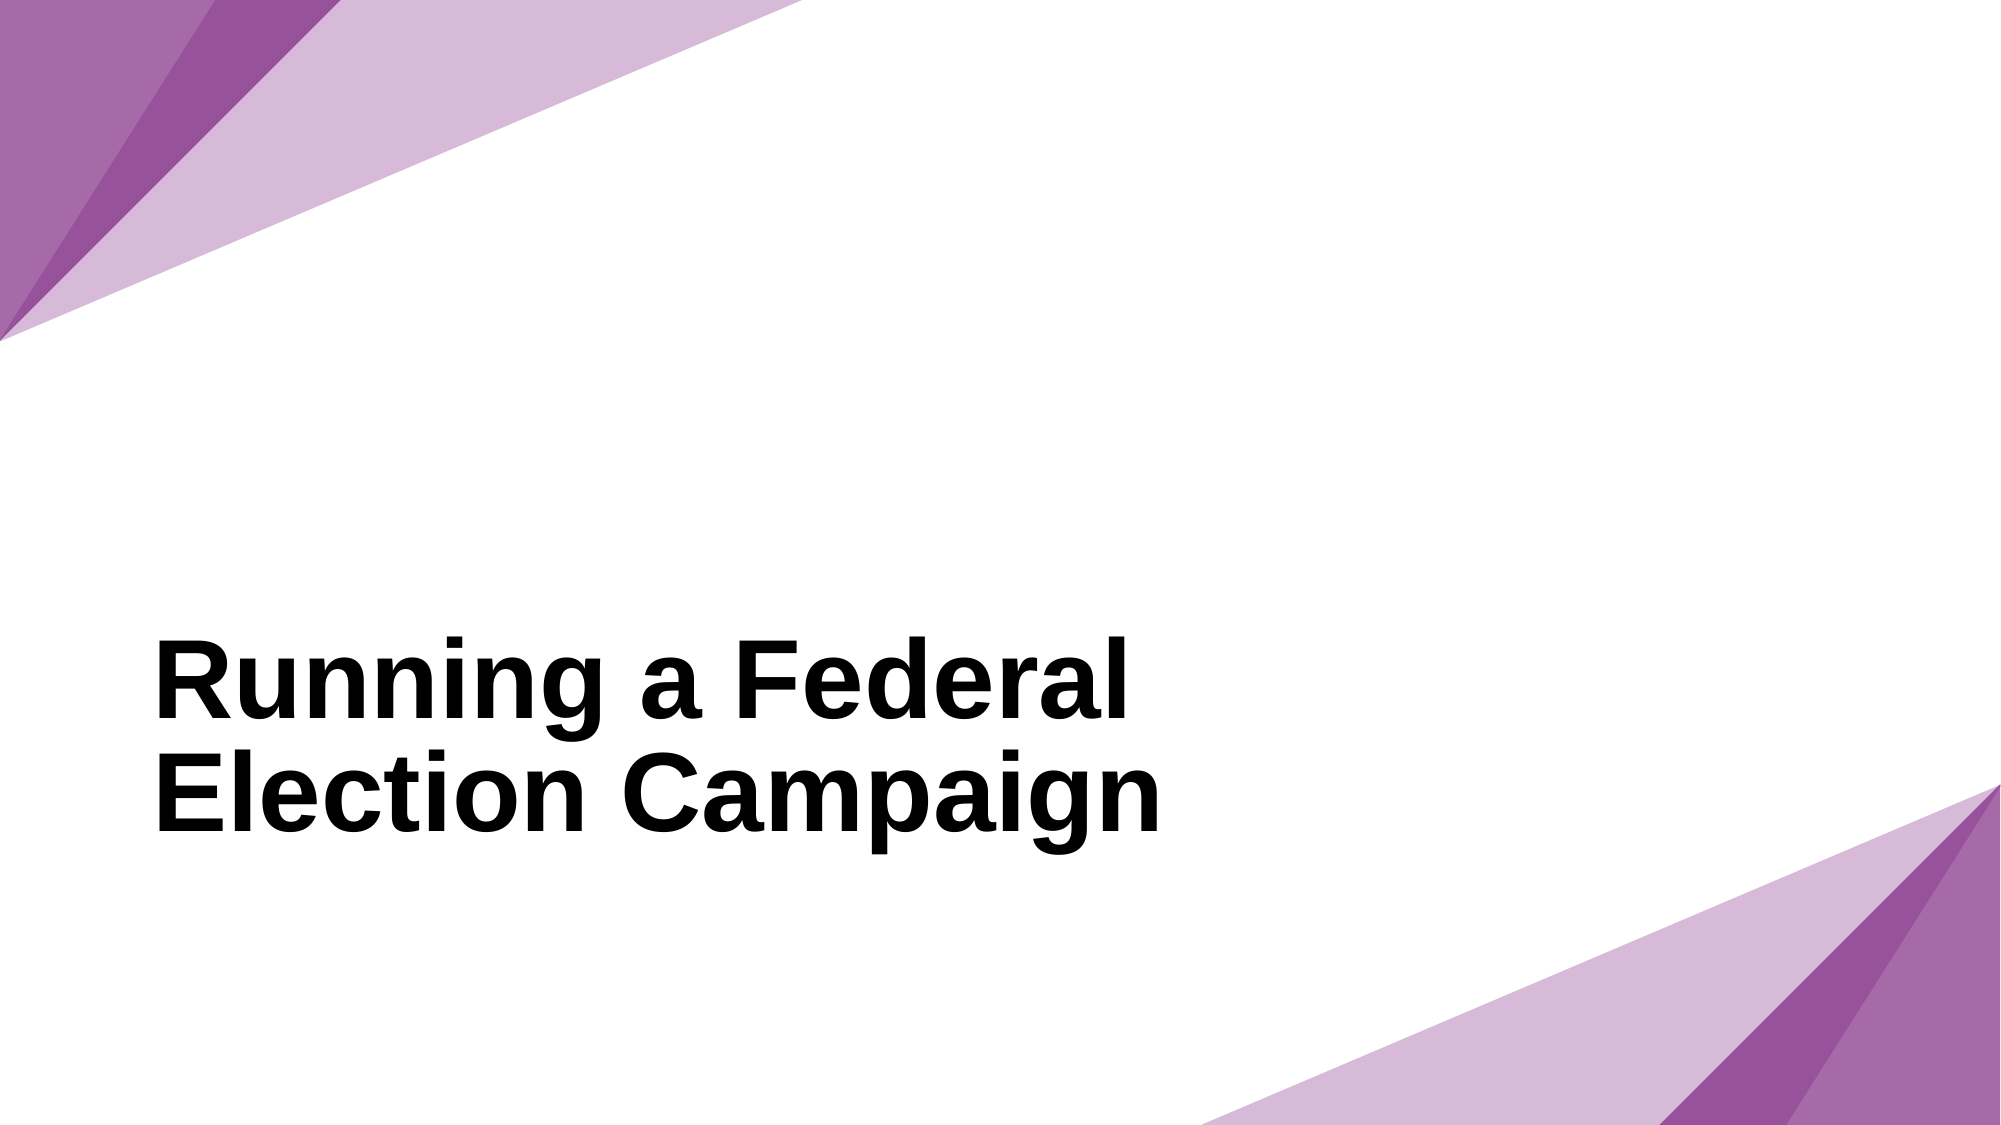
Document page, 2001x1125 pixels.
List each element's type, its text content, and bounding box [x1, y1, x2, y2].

title Running a Federal Election Campaign [137, 608, 1863, 874]
